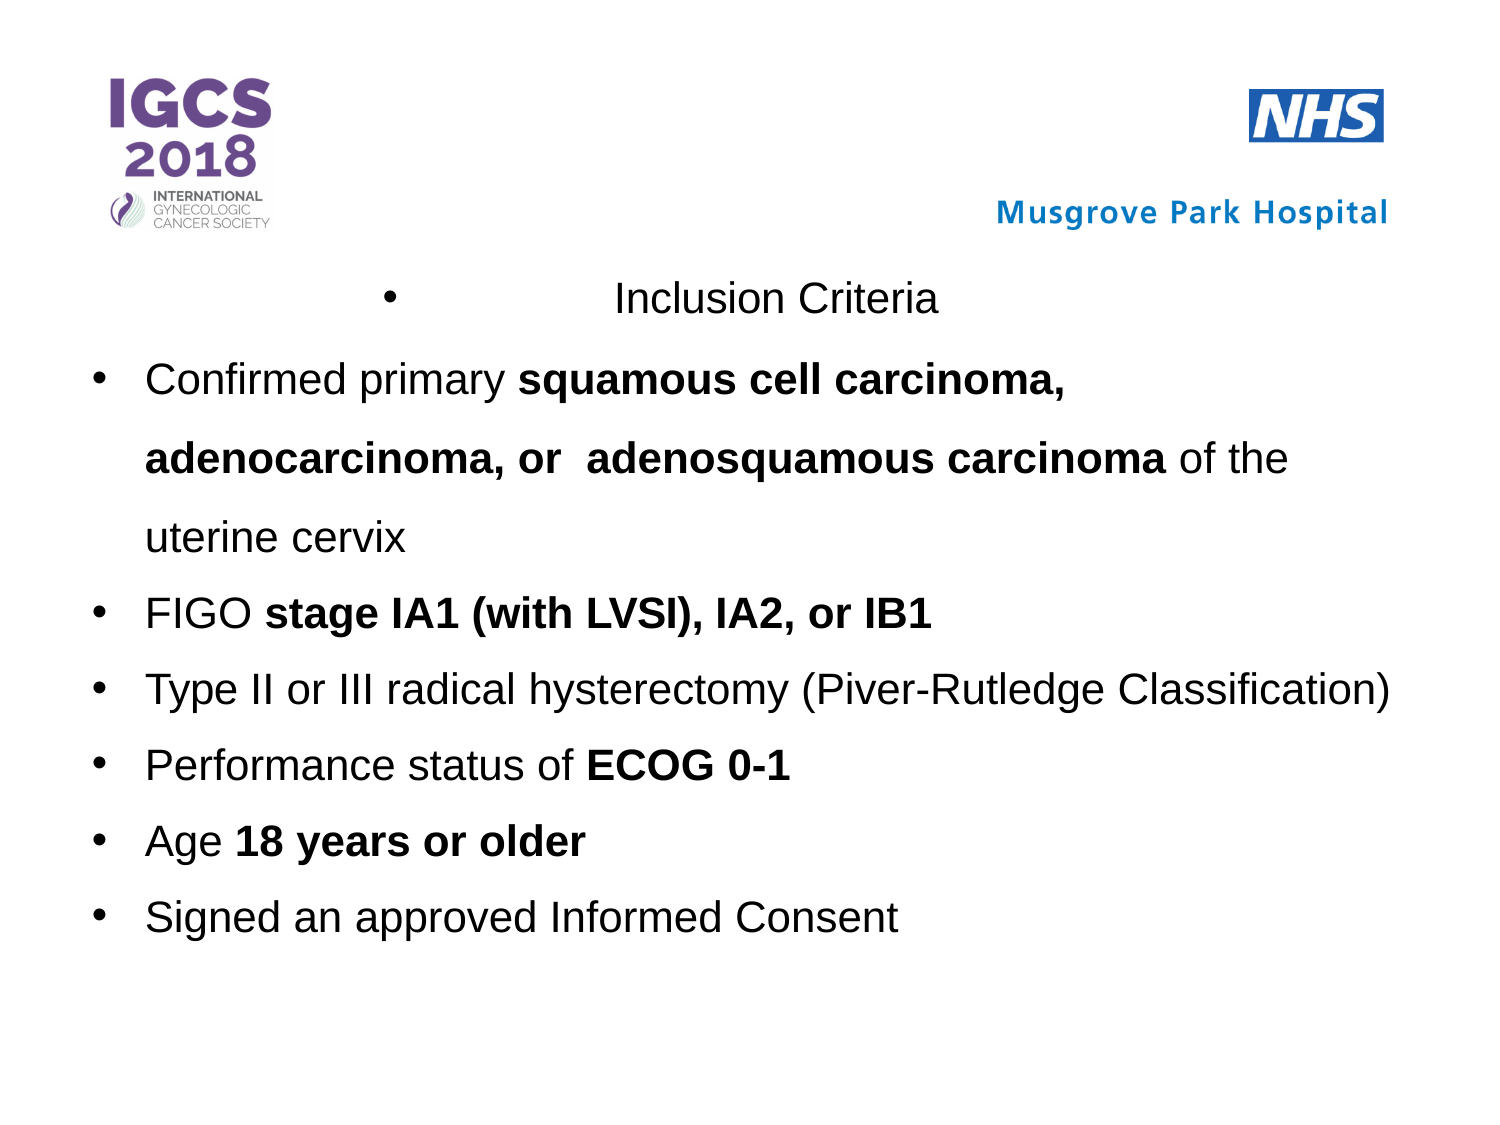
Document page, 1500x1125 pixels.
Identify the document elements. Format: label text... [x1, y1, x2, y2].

picture [998, 89, 1386, 230]
picture [108, 77, 275, 232]
list Inclusion Criteria Confirmed primary squamous cell carcinoma, adenocarcinoma, or adenosquamous carcinoma of the uterine cervix FIGO stage IA1 (with LVSI), IA2, or IB1 Type II or III radical hysterectomy (Piver-Rutledge Classification) Performance status of ECOG 0-1 Age 18 years or older Signed an approved Informed Consent [75, 262, 1425, 1005]
